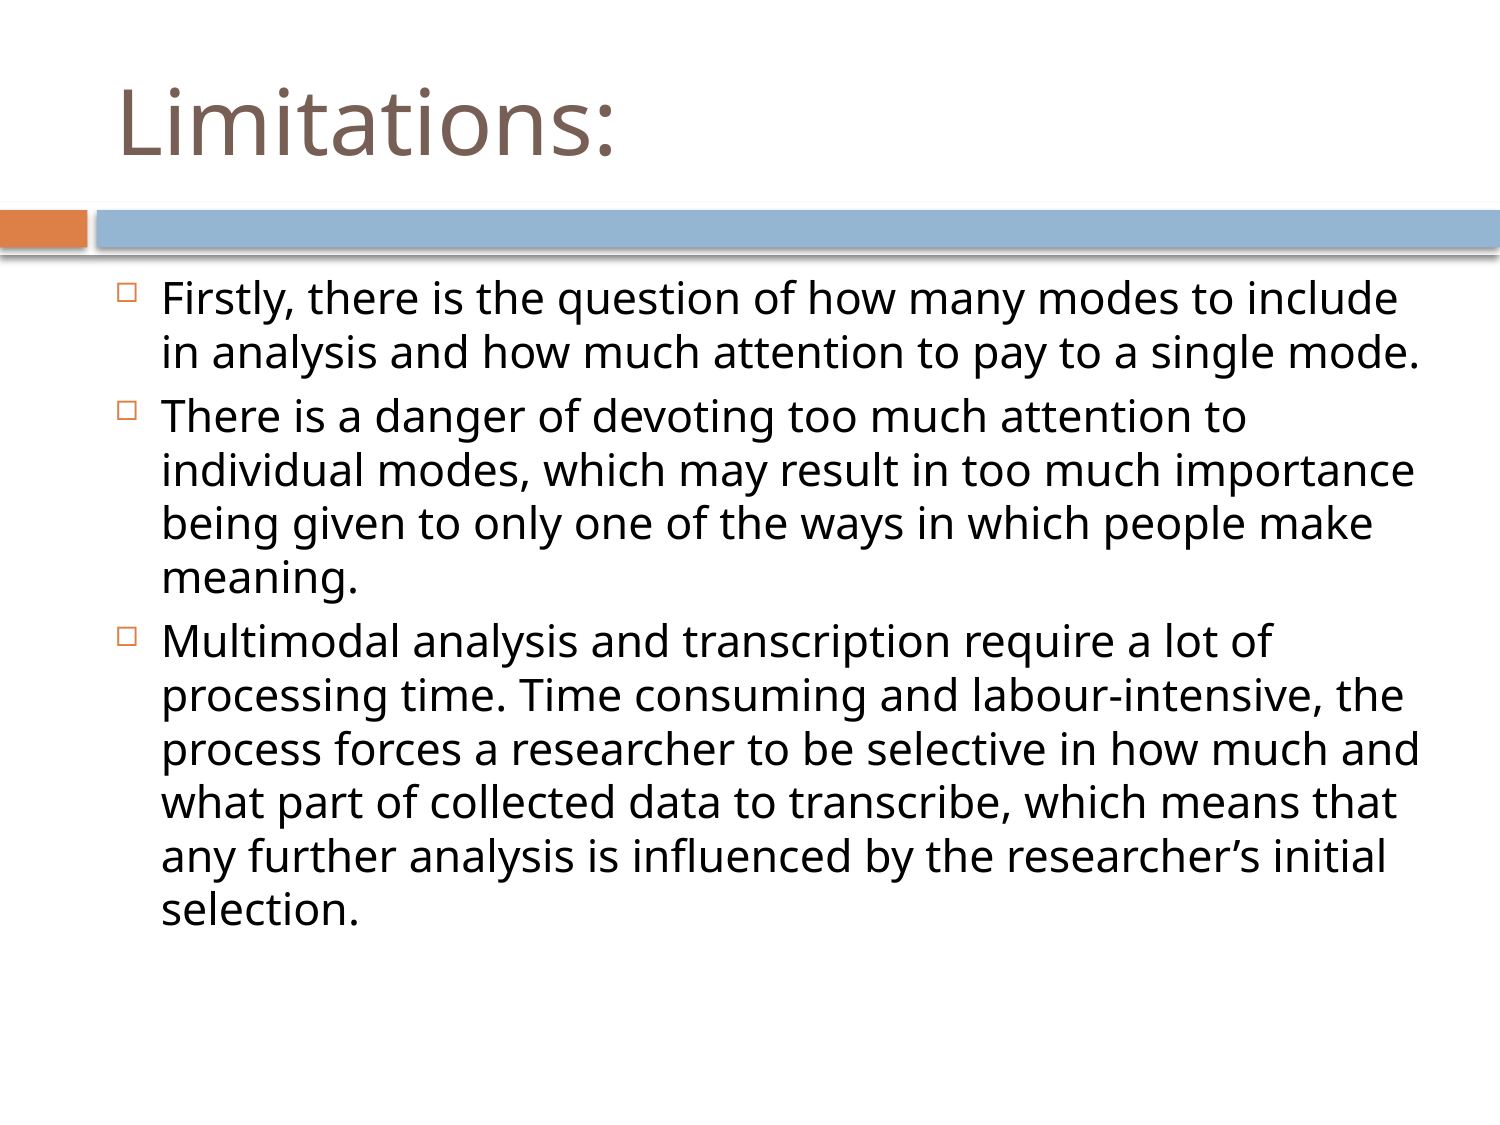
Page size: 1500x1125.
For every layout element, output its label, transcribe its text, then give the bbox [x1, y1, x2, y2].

title Limitations: [100, 37, 1438, 200]
list Firstly, there is the question of how many modes to include in analysis and how much attention to pay to a single mode. There is a danger of devoting too much attention to individual modes, which may result in too much importance being given to only one of the ways in which people make meaning. Multimodal analysis and transcription require a lot of processing time. Time consuming and labour-intensive, the process forces a researcher to be selective in how much and what part of collected data to transcribe, which means that any further analysis is influenced by the researcher’s initial selection. [100, 262, 1438, 1000]
